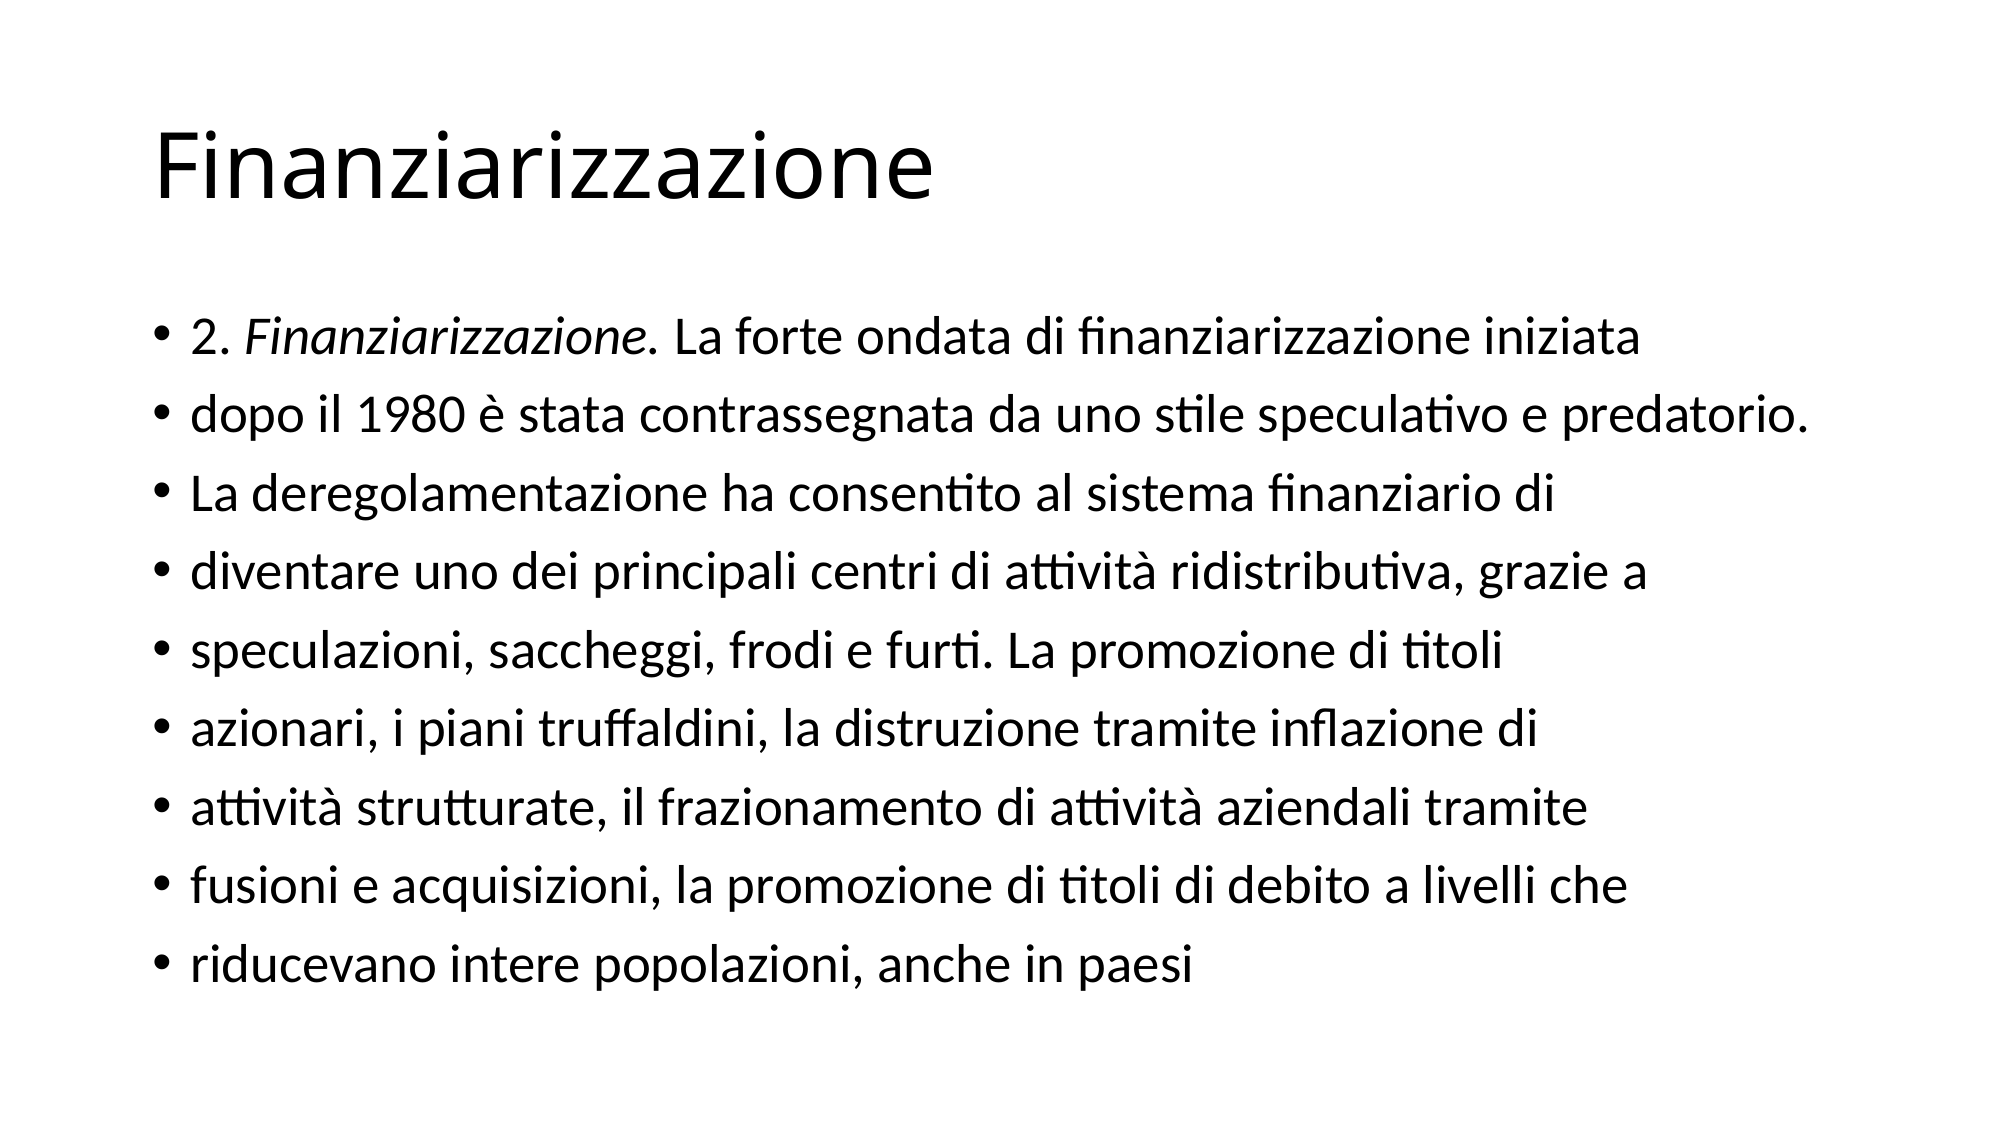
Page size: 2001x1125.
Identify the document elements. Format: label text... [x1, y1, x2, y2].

title Finanziarizzazione [137, 59, 1863, 278]
list 2. Finanziarizzazione. La forte ondata di finanziarizzazione iniziata dopo il 1980 è stata contrassegnata da uno stile speculativo e predatorio. La deregolamentazione ha consentito al sistema finanziario di diventare uno dei principali centri di attività ridistributiva, grazie a speculazioni, saccheggi, frodi e furti. La promozione di titoli azionari, i piani truffaldini, la distruzione tramite inflazione di attività strutturate, il frazionamento di attività aziendali tramite fusioni e acquisizioni, la promozione di titoli di debito a livelli che riducevano intere popolazioni, anche in paesi [137, 299, 1863, 1014]
